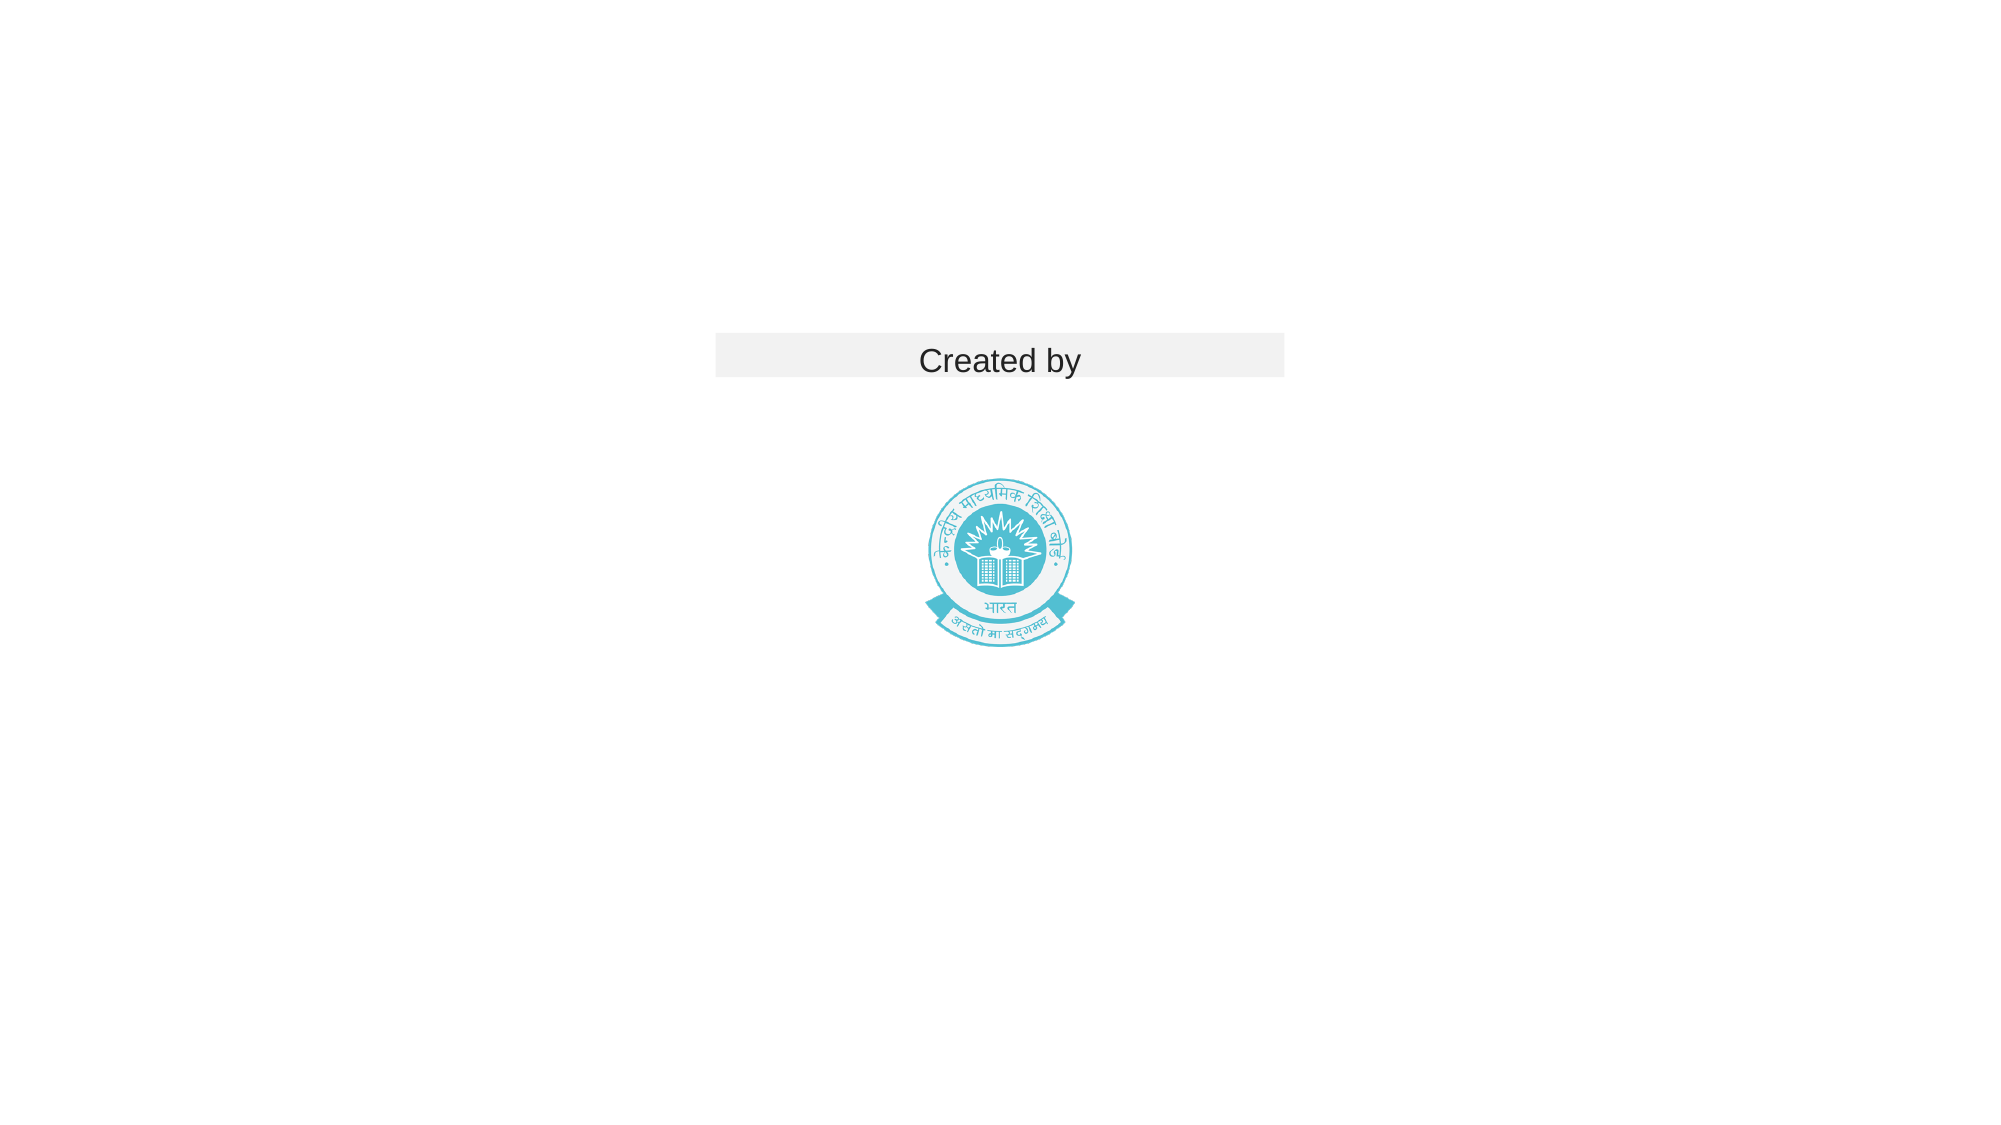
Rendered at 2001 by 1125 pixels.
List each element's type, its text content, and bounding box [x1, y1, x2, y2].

text_box Created by [714, 332, 1285, 378]
picture [925, 478, 1075, 647]
